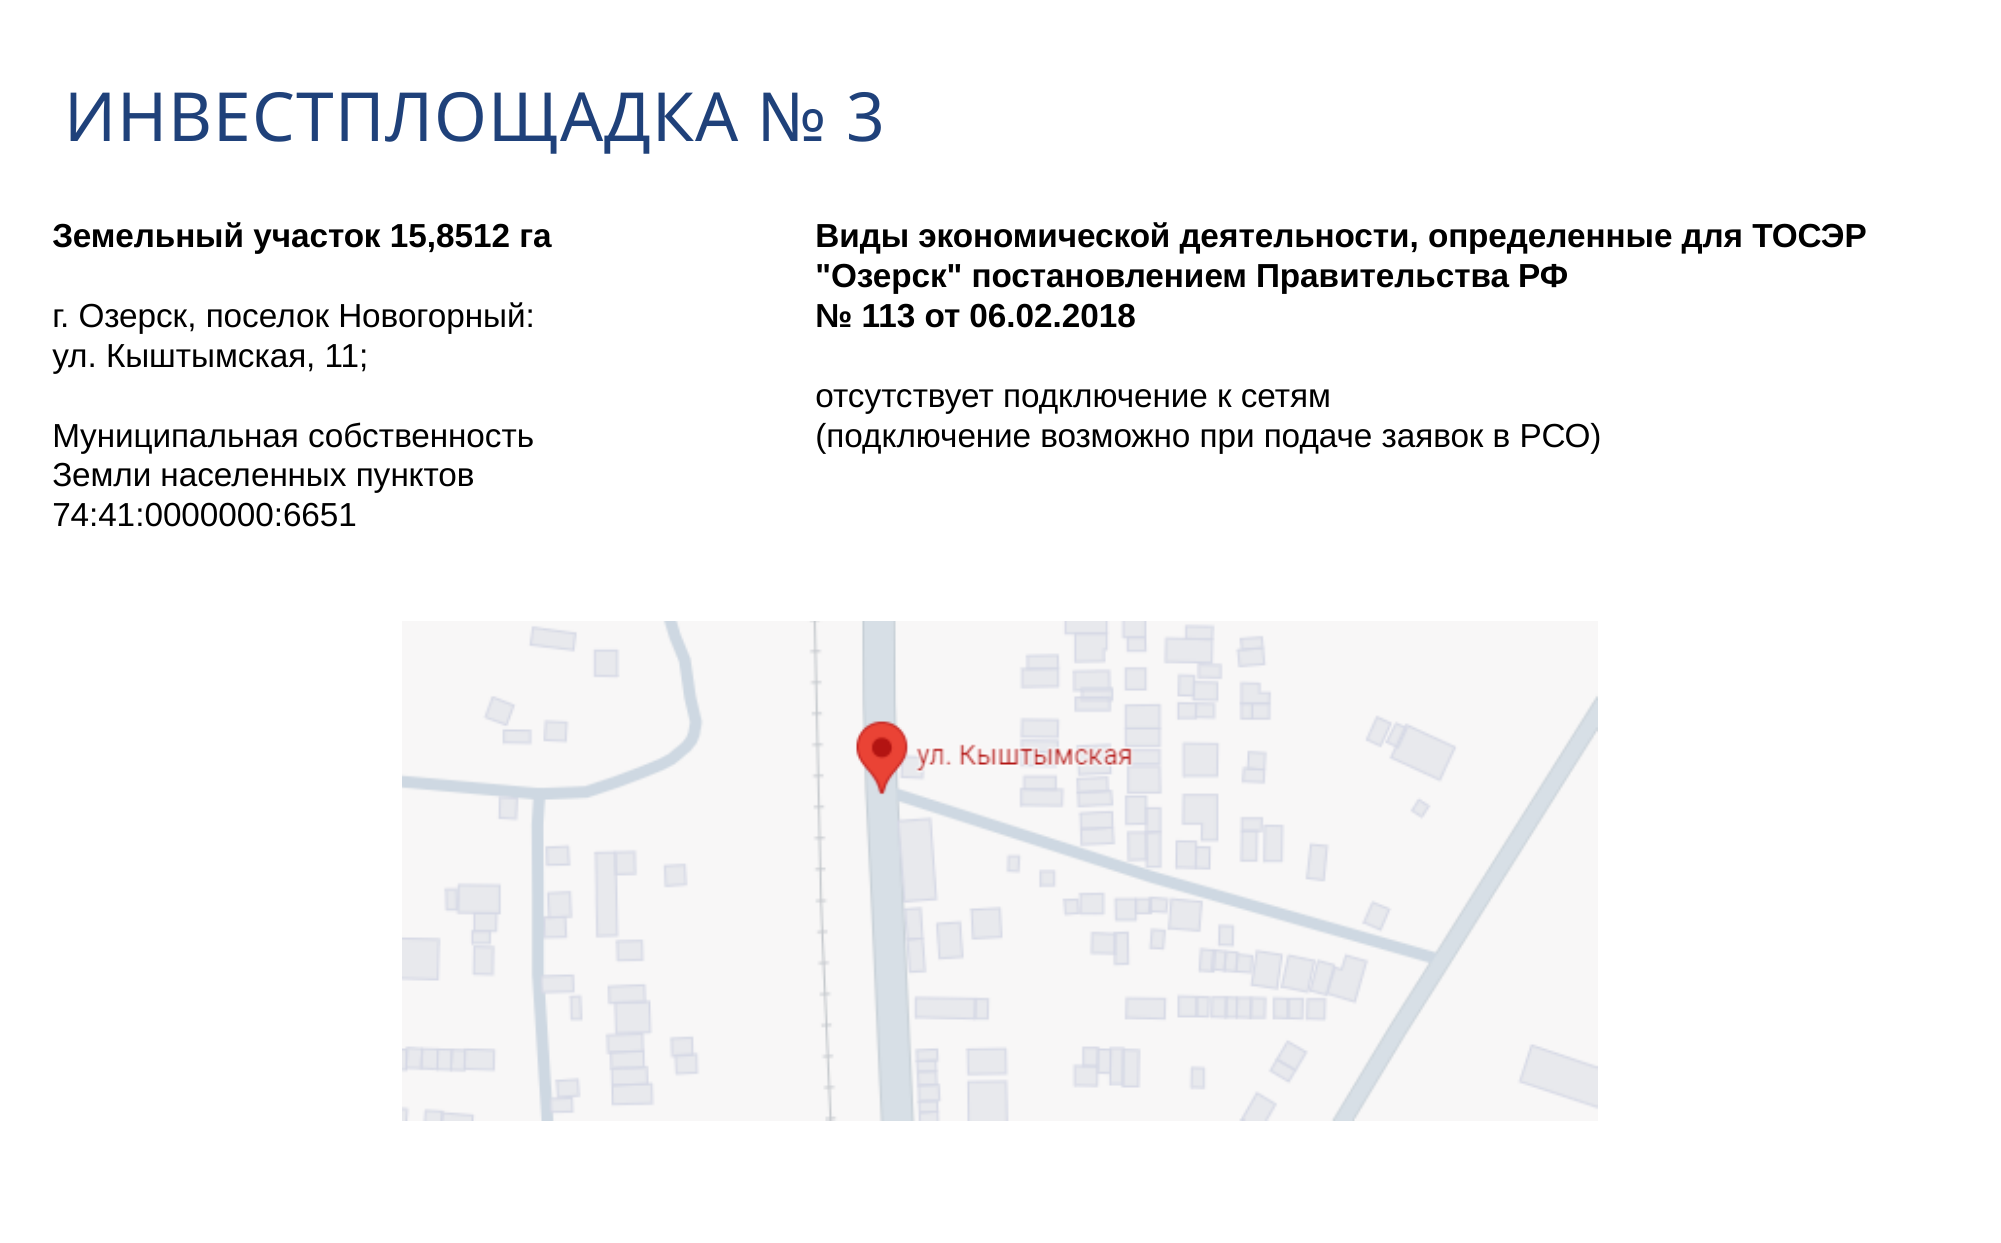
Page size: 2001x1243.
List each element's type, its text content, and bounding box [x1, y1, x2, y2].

picture [401, 621, 1598, 1122]
text_box ИНВЕСТПЛОЩАДКА № 3 [62, 71, 1169, 155]
text_box Земельный участок 15,8512 га г. Озерск, поселок Новогорный: ул. Кыштымская, 11; Муниципальная собственность Земли населенных пунктов 74:41:0000000:6651 [37, 206, 675, 541]
text_box Виды экономической деятельности, определенные для ТОСЭР "Озерск" постановлением Правительства РФ № 113 от 06.02.2018 отсутствует подключение к сетям (подключение возможно при подаче заявок в РСО) [800, 206, 1975, 461]
